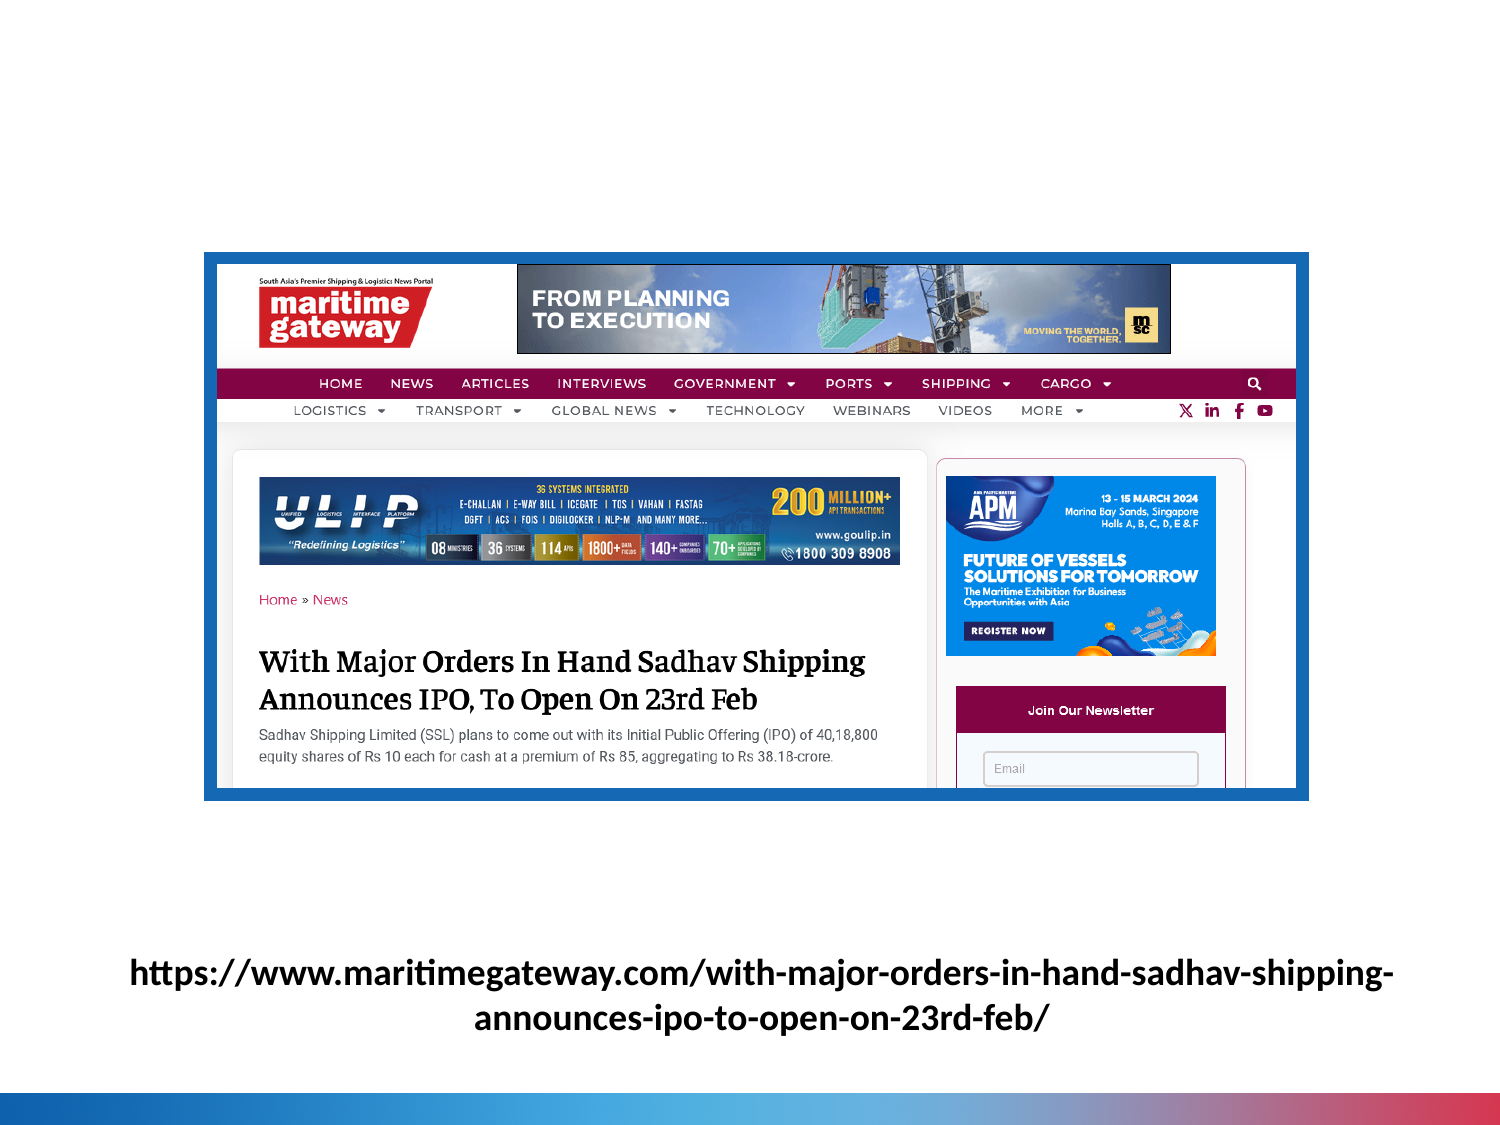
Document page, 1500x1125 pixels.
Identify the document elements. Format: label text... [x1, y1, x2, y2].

picture [216, 264, 1297, 789]
picture [0, 1093, 1500, 1125]
text_box https://www.maritimegateway.com/with-major-orders-in-hand-sadhav-shipping-announces-ipo-to-open-on-23rd-feb/ [64, 940, 1460, 1046]
